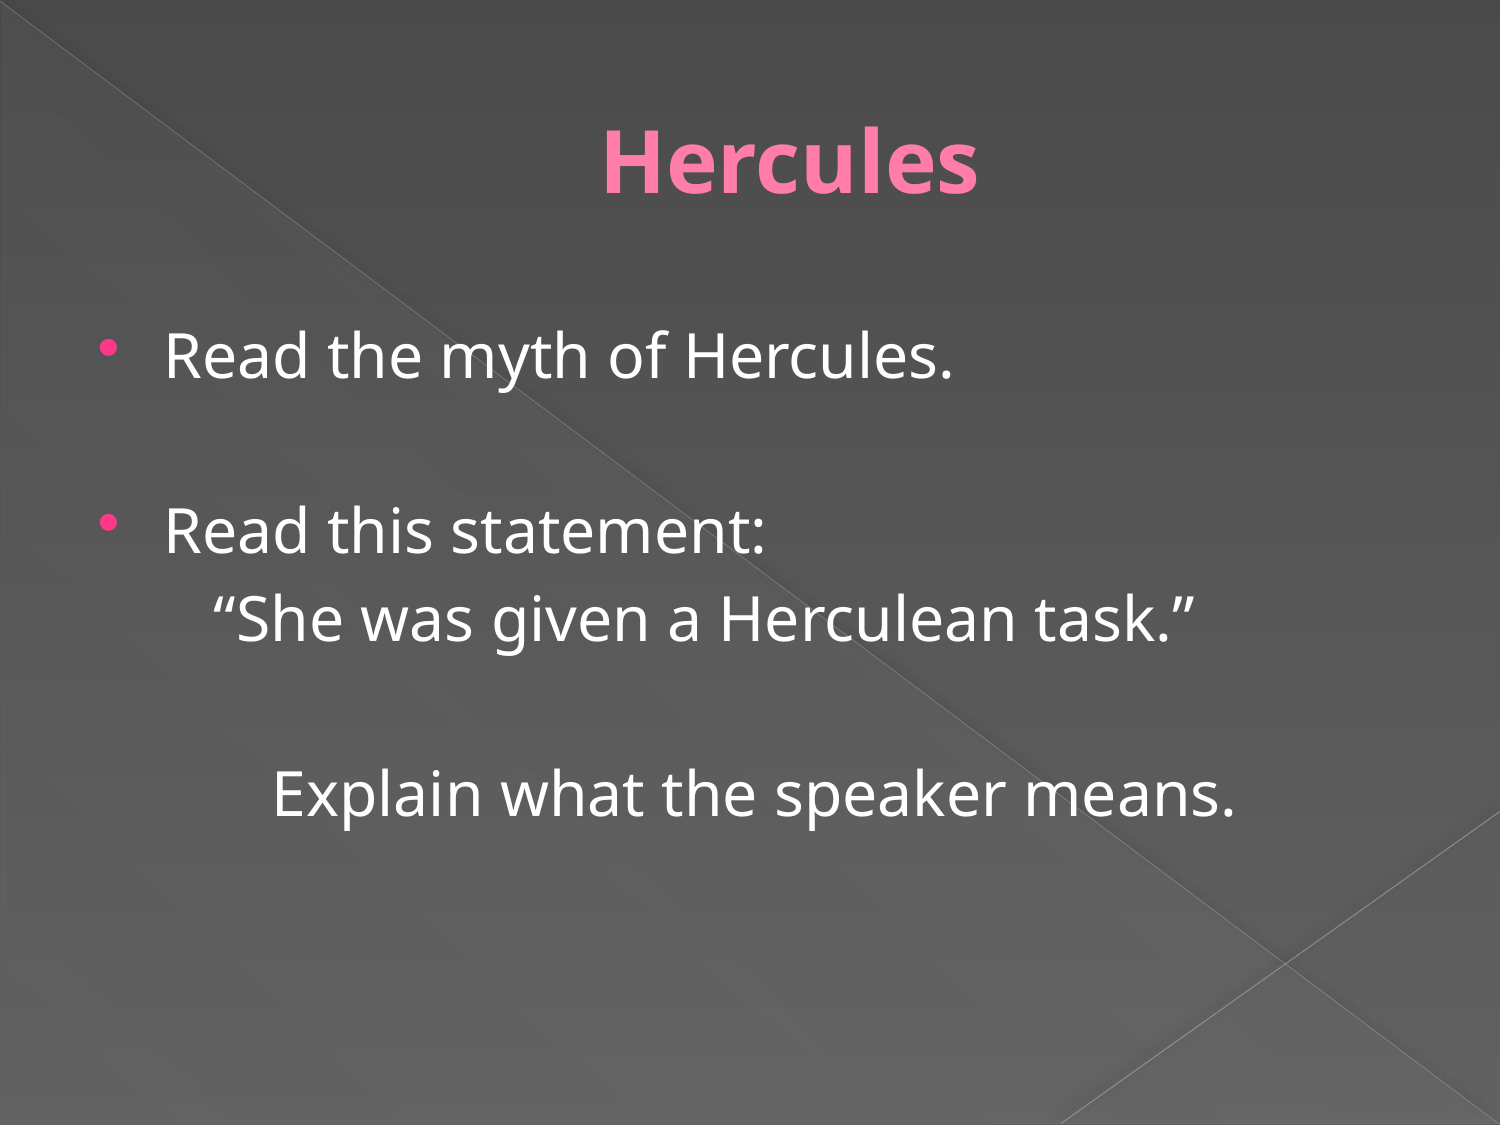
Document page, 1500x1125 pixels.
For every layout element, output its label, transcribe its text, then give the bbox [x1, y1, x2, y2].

title Hercules [75, 43, 1425, 274]
list Read the myth of Hercules. Read this statement: “She was given a Herculean task.” Explain what the speaker means. [75, 308, 1425, 1059]
